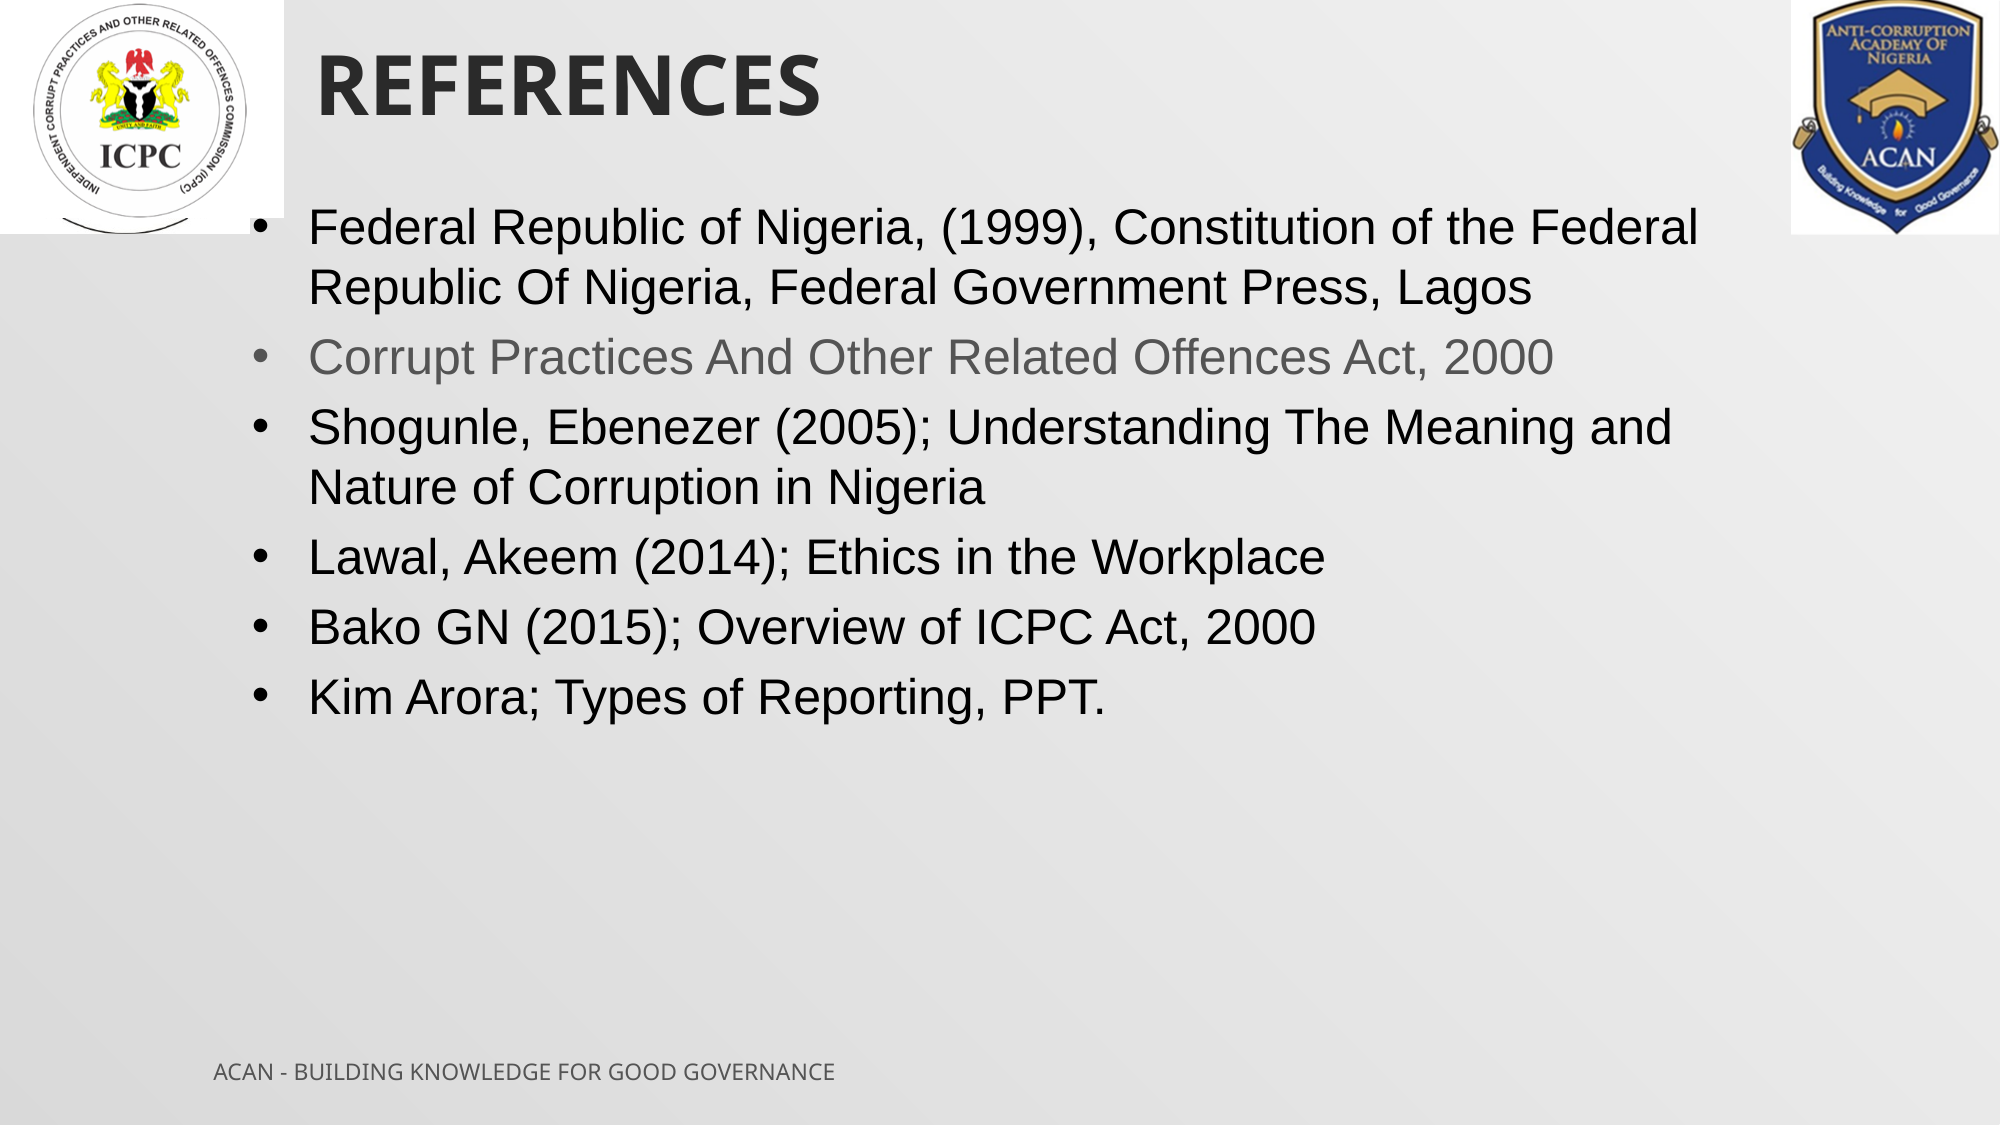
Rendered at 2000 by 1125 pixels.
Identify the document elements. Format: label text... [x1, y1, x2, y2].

footer ACAN - BUILDING KNOWLEDGE FOR GOOD GOVERNANCE [198, 1057, 1288, 1088]
picture [0, 0, 284, 234]
picture [1791, 0, 2000, 236]
text_box Federal Republic of Nigeria, (1999), Constitution of the Federal Republic Of Nigeria, Federal Government Press, Lagos Corrupt Practices And Other Related Offences Act, 2000 Shogunle, Ebenezer (2005); Understanding The Meaning and Nature of Corruption in Nigeria Lawal, Akeem (2014); Ethics in the Workplace Bako GN (2015); Overview of ICPC Act, 2000 Kim Arora; Types of Reporting, PPT. [237, 187, 1838, 1004]
text_box REFERENCES [299, 36, 1732, 187]
